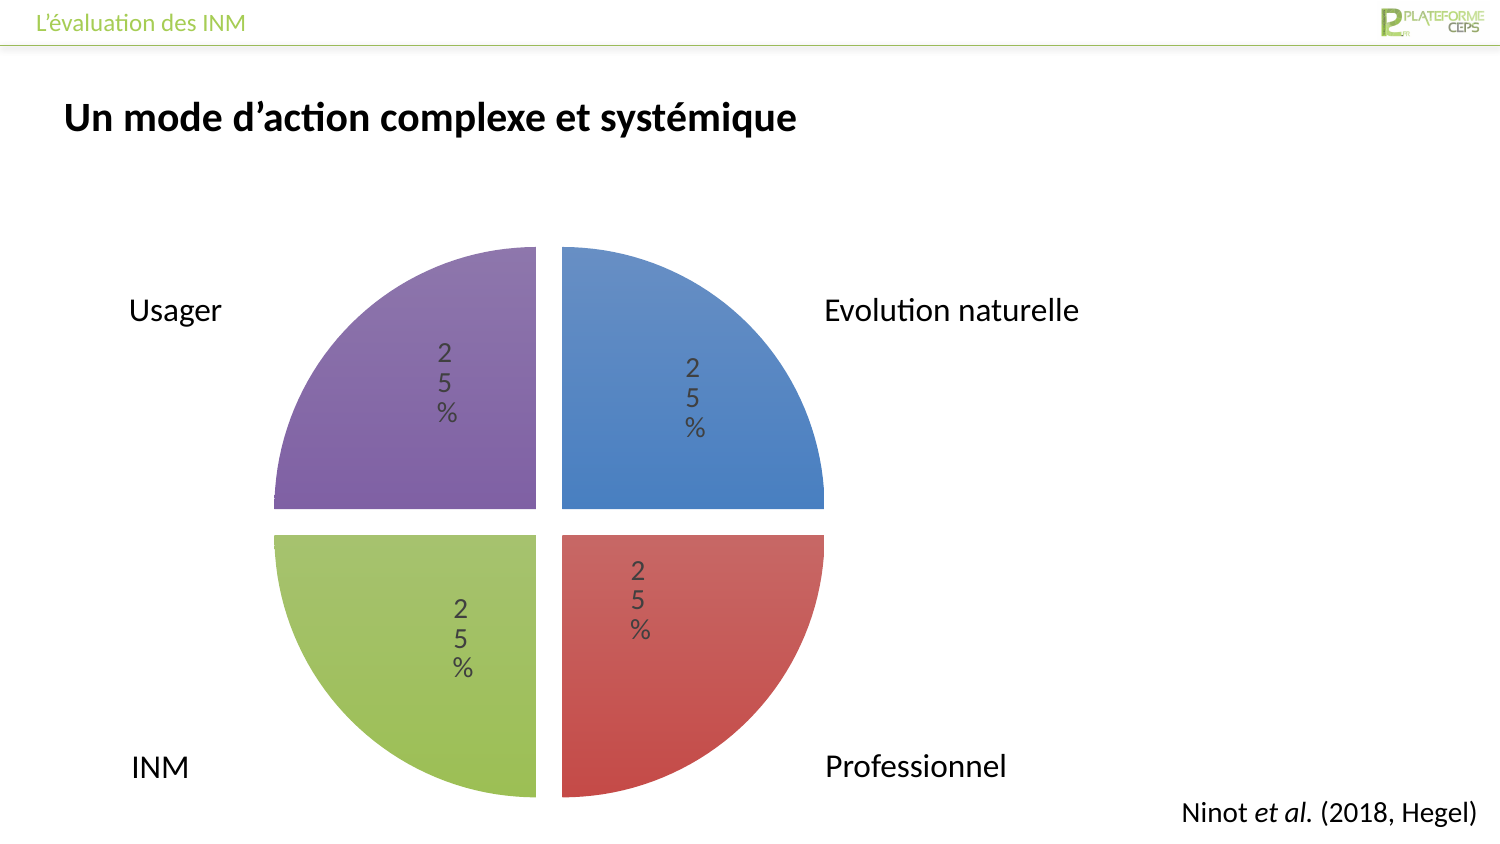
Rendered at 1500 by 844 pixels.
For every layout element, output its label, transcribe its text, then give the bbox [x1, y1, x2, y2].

text_box Ninot et al. (2018, Hegel) [868, 785, 1493, 836]
picture [1377, 1, 1490, 42]
text_box Professionnel [868, 737, 1111, 792]
text_box Usager [113, 280, 231, 336]
text_box L’évaluation des INM [20, 0, 1332, 44]
text_box Un mode d’action complexe et systémique [48, 82, 1495, 148]
chart [236, 200, 863, 844]
text_box Evolution naturelle [868, 280, 1110, 336]
text_box INM [116, 737, 231, 793]
